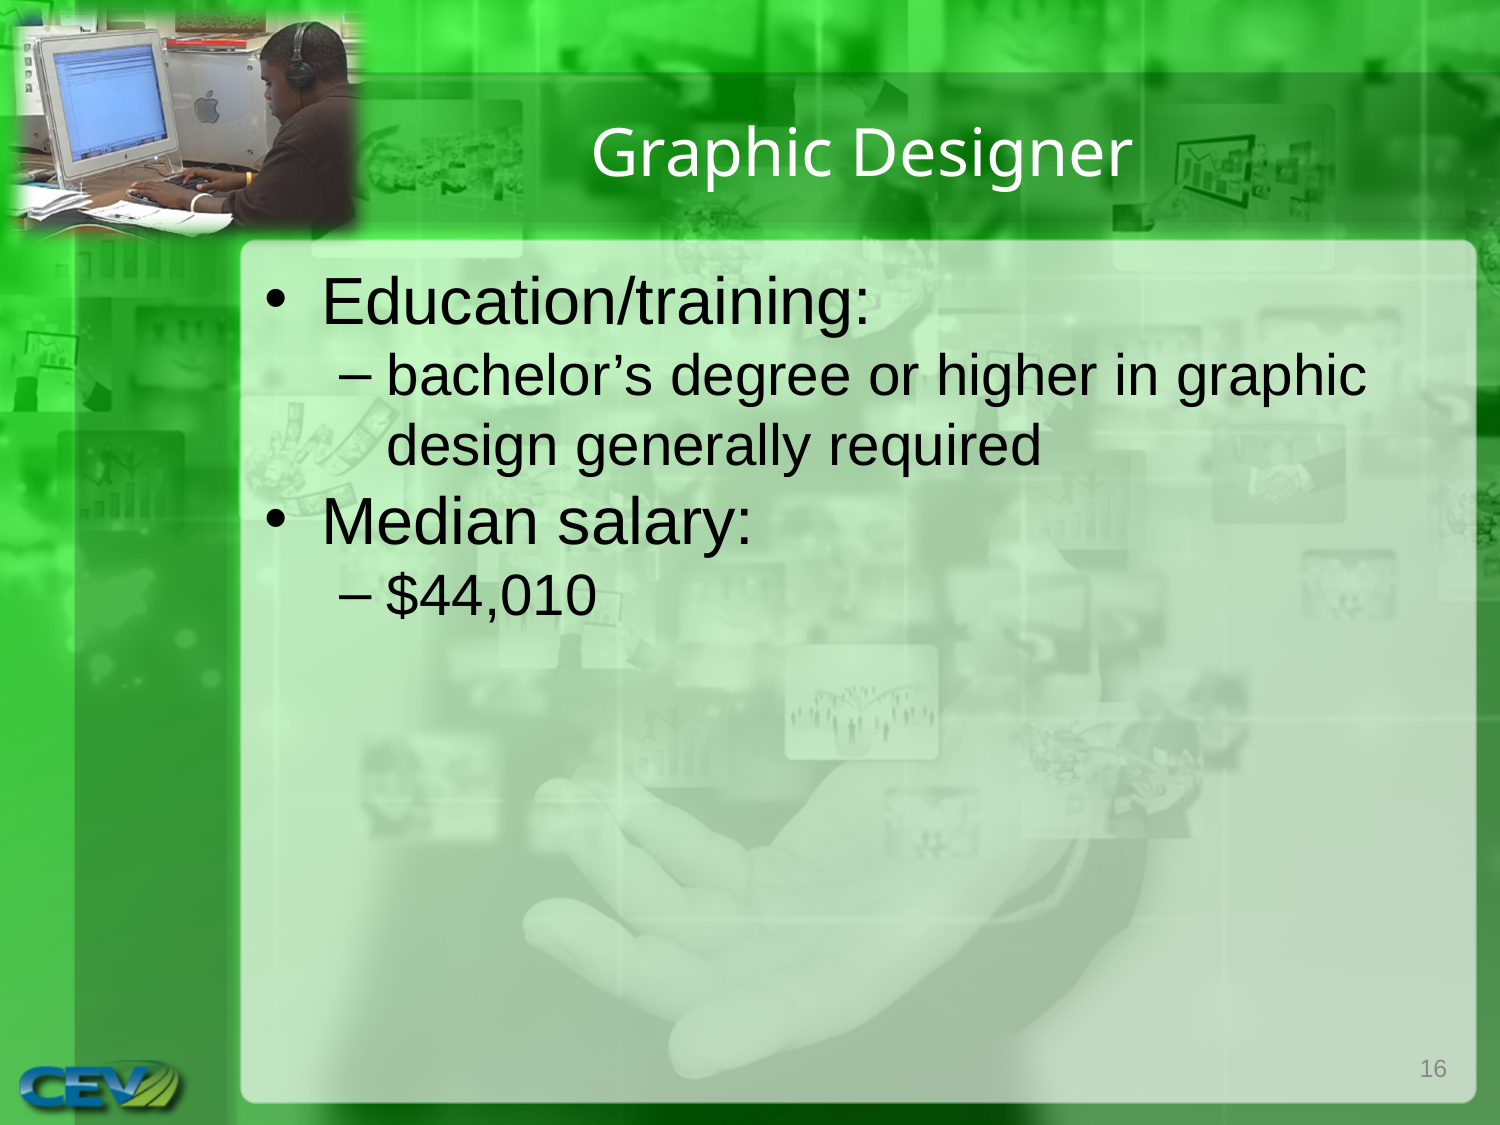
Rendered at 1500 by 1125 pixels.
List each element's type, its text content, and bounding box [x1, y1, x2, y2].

title Graphic Designer [379, 75, 1500, 225]
list Education/training: bachelor’s degree or higher in graphic design generally required Median salary: $44,010 [249, 249, 1463, 1038]
slide_number 16 [1112, 1037, 1463, 1098]
picture [0, 0, 1500, 1125]
